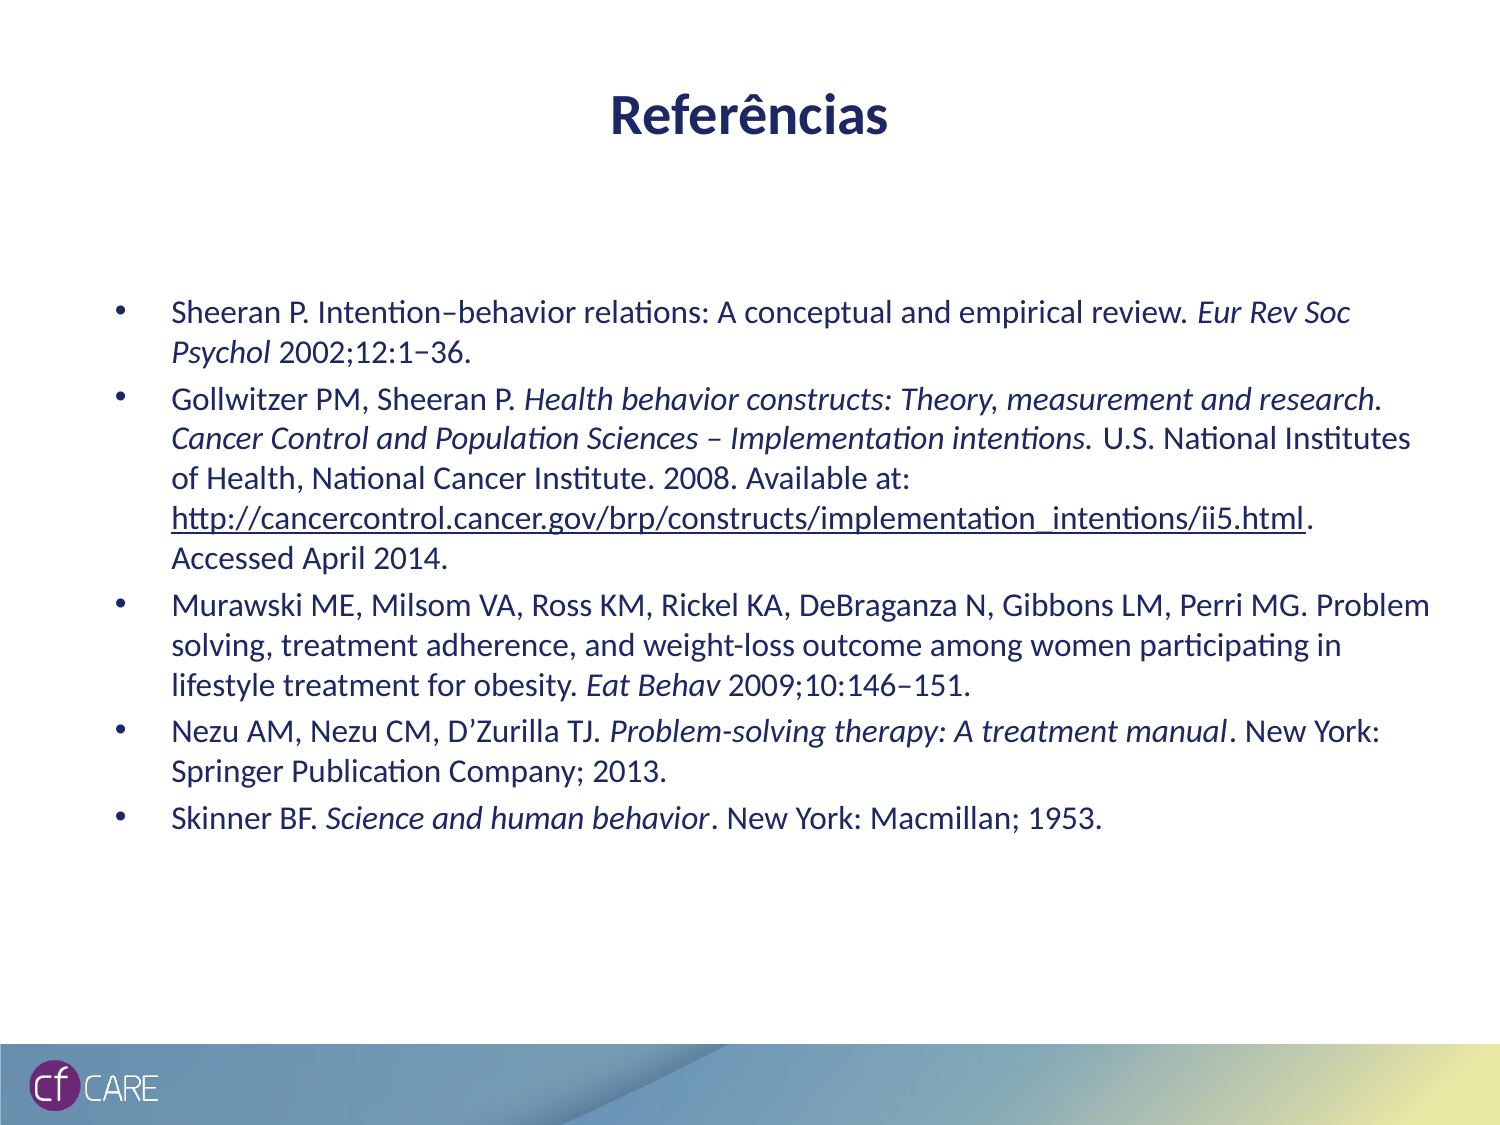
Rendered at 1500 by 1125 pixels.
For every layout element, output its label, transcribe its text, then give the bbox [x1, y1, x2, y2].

list [75, 257, 1425, 965]
title Referências [75, 47, 1425, 175]
picture [0, 1044, 1500, 1125]
text_box Sheeran P. Intention–behavior relations: A conceptual and empirical review. Eur Rev Soc Psychol 2002;12:1−36. Gollwitzer PM, Sheeran P. Health behavior constructs: Theory, measurement and research. Cancer Control and Population Sciences – Implementation intentions. U.S. National Institutes of Health, National Cancer Institute. 2008. Available at: http://cancercontrol.cancer.gov/brp/constructs/implementation_intentions/ii5.html. Accessed April 2014. Murawski ME, Milsom VA, Ross KM, Rickel KA, DeBraganza N, Gibbons LM, Perri MG. Problem solving, treatment adherence, and weight-loss outcome among women participating in lifestyle treatment for obesity. Eat Behav 2009;10:146–151. Nezu AM, Nezu CM, D’Zurilla TJ. Problem-solving therapy: A treatment manual. New York: Springer Publication Company; 2013. Skinner BF. Science and human behavior. New York: Macmillan; 1953. [99, 282, 1450, 990]
